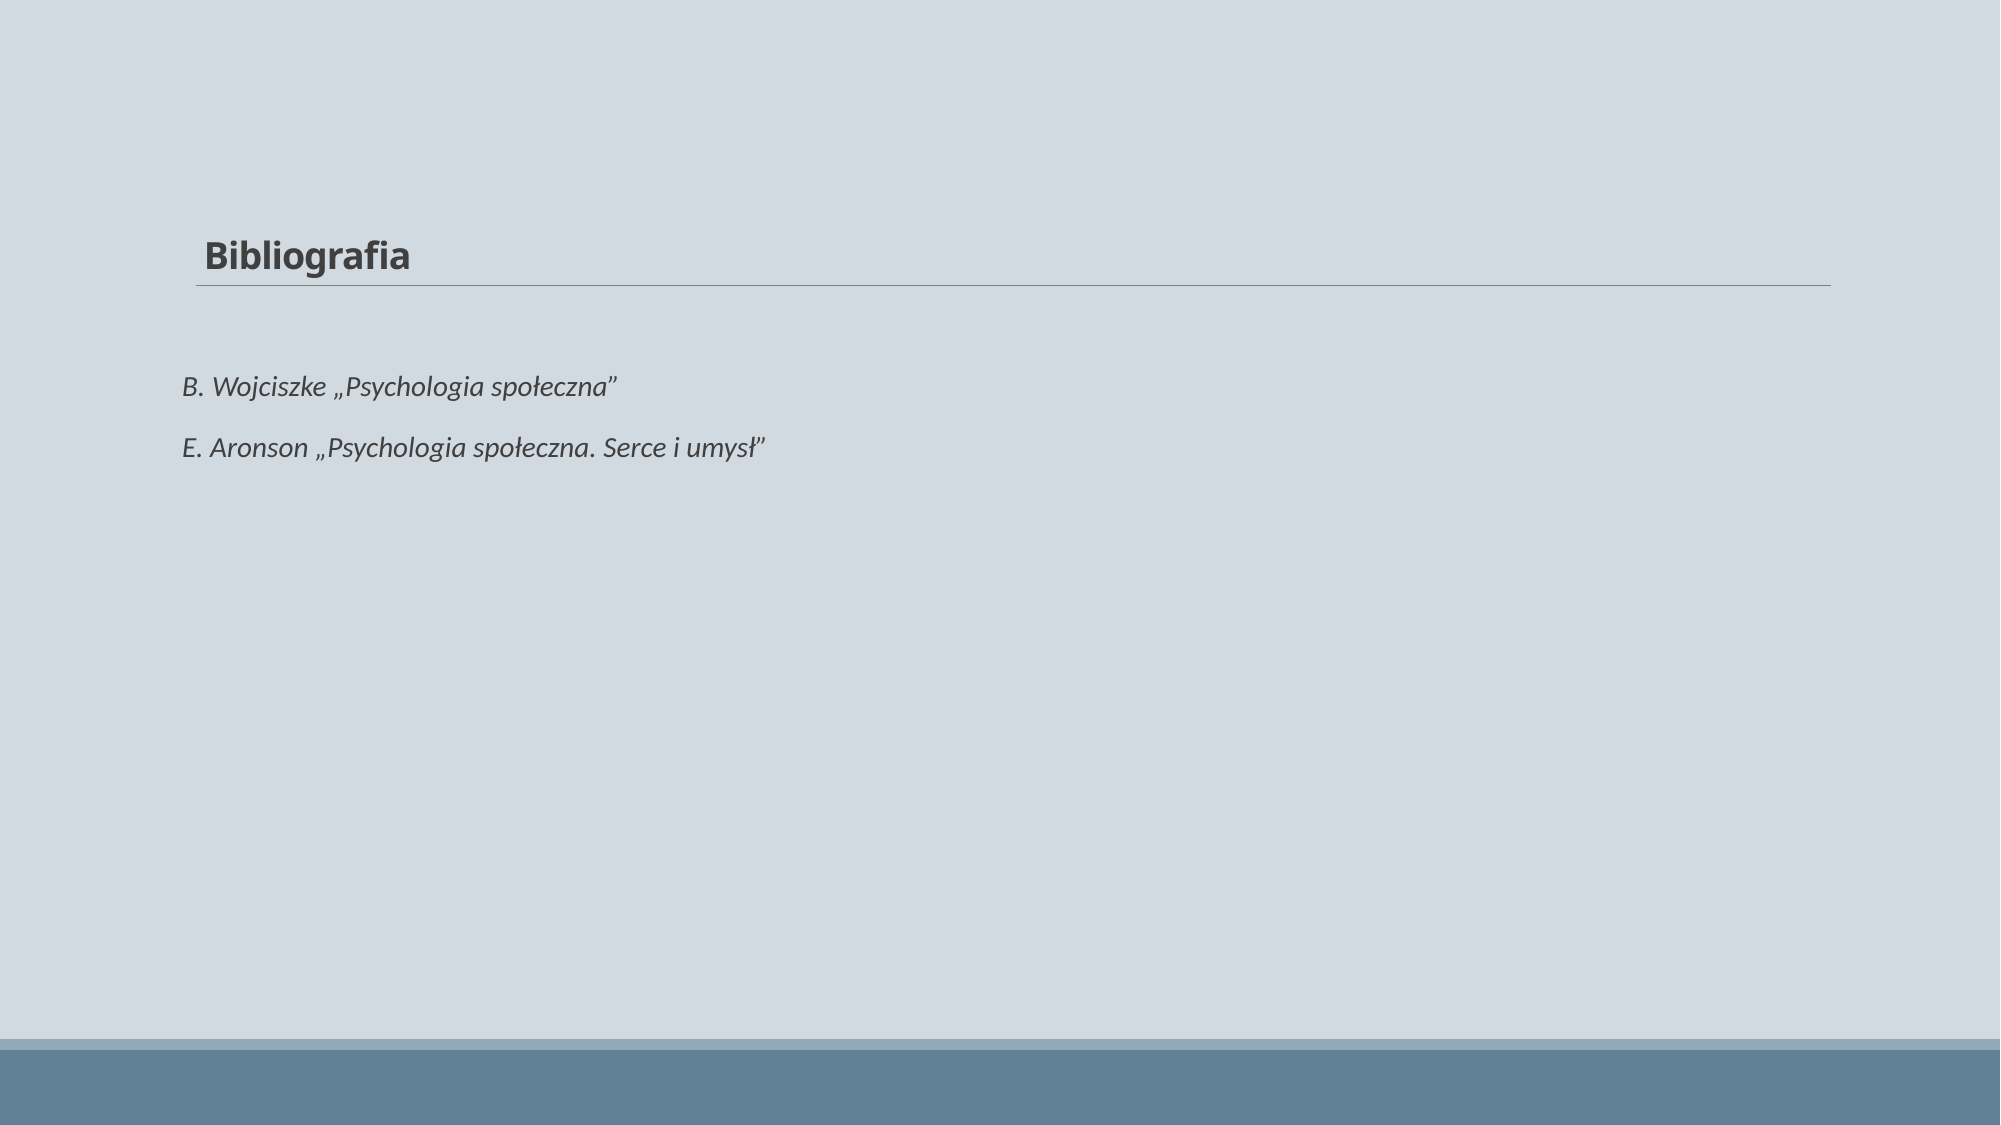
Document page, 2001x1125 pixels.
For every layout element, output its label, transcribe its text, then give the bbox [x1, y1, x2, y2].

list B. Wojciszke „Psychologia społeczna” E. Aronson „Psychologia społeczna. Serce i umysł” [167, 364, 1868, 926]
title Bibliografia [188, 67, 1914, 285]
